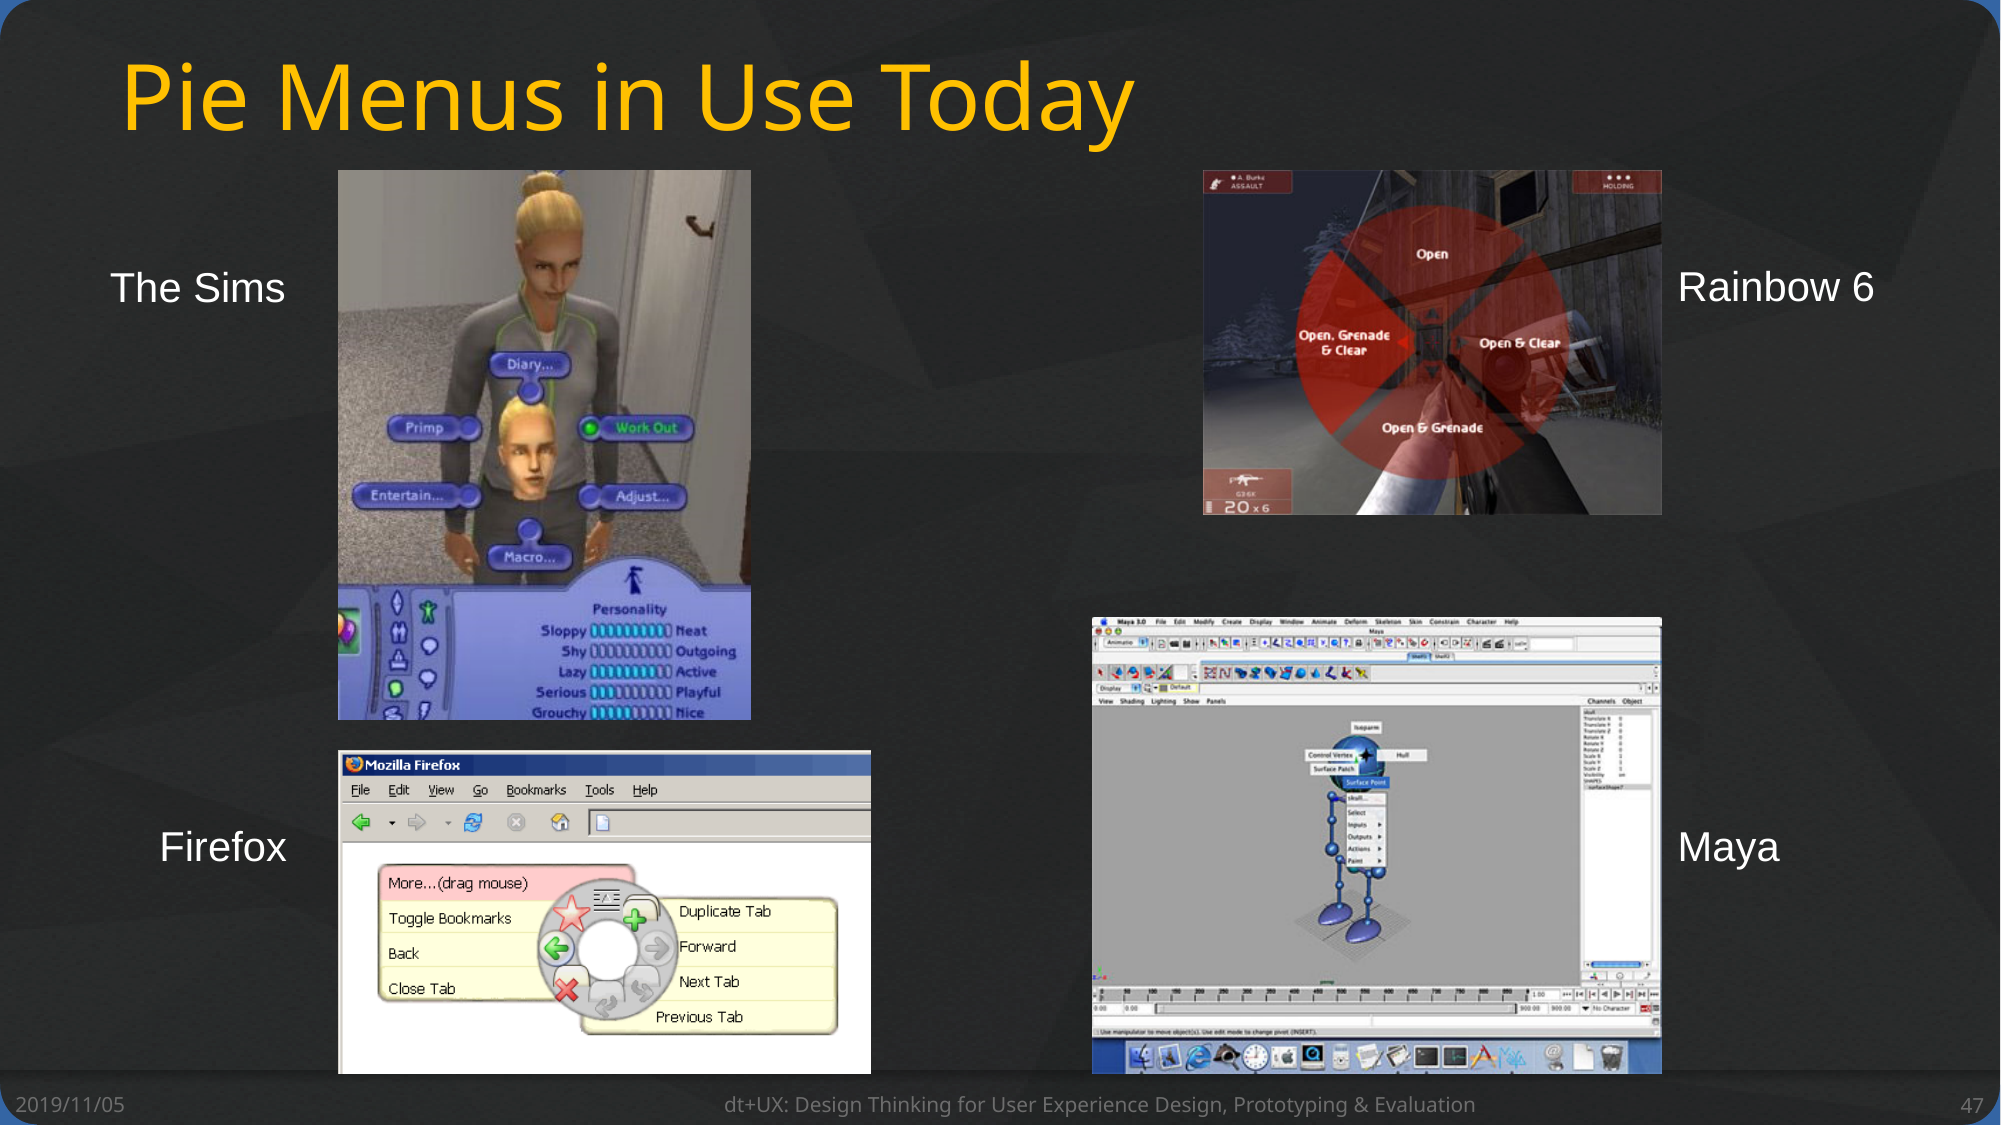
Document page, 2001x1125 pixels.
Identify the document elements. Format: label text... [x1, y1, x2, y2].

text_box Maya [1668, 812, 1937, 878]
text_box Rainbow 6 [1667, 252, 1937, 318]
footer dt+UX: Design Thinking for User Experience Design, Prototyping & Evaluation [417, 1083, 1783, 1125]
picture [0, 0, 2001, 1085]
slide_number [0, 1083, 417, 1125]
title Pie Menus in Use Today [104, 0, 2000, 188]
text_box Firefox [115, 812, 302, 878]
slide_number 47 [1782, 1085, 2000, 1125]
text_box The Sims [94, 252, 301, 318]
